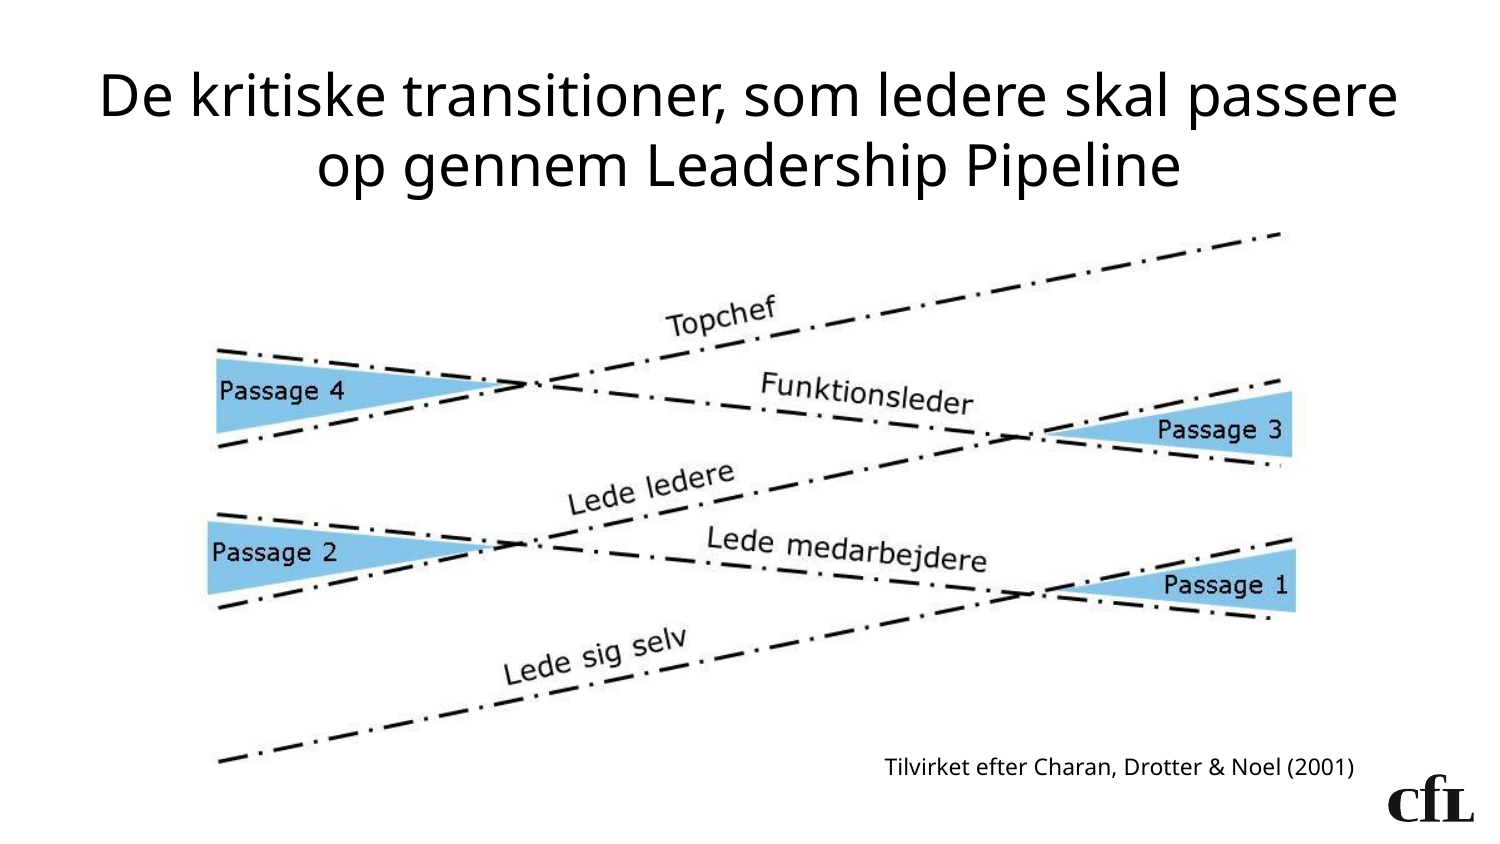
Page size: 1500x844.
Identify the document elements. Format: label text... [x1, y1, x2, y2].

title De kritiske transitioner, som ledere skal passere op gennem Leadership Pipeline [64, 58, 1434, 169]
text_box Tilvirket efter Charan, Drotter & Noel (2001) [869, 745, 1371, 788]
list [188, 232, 1306, 765]
